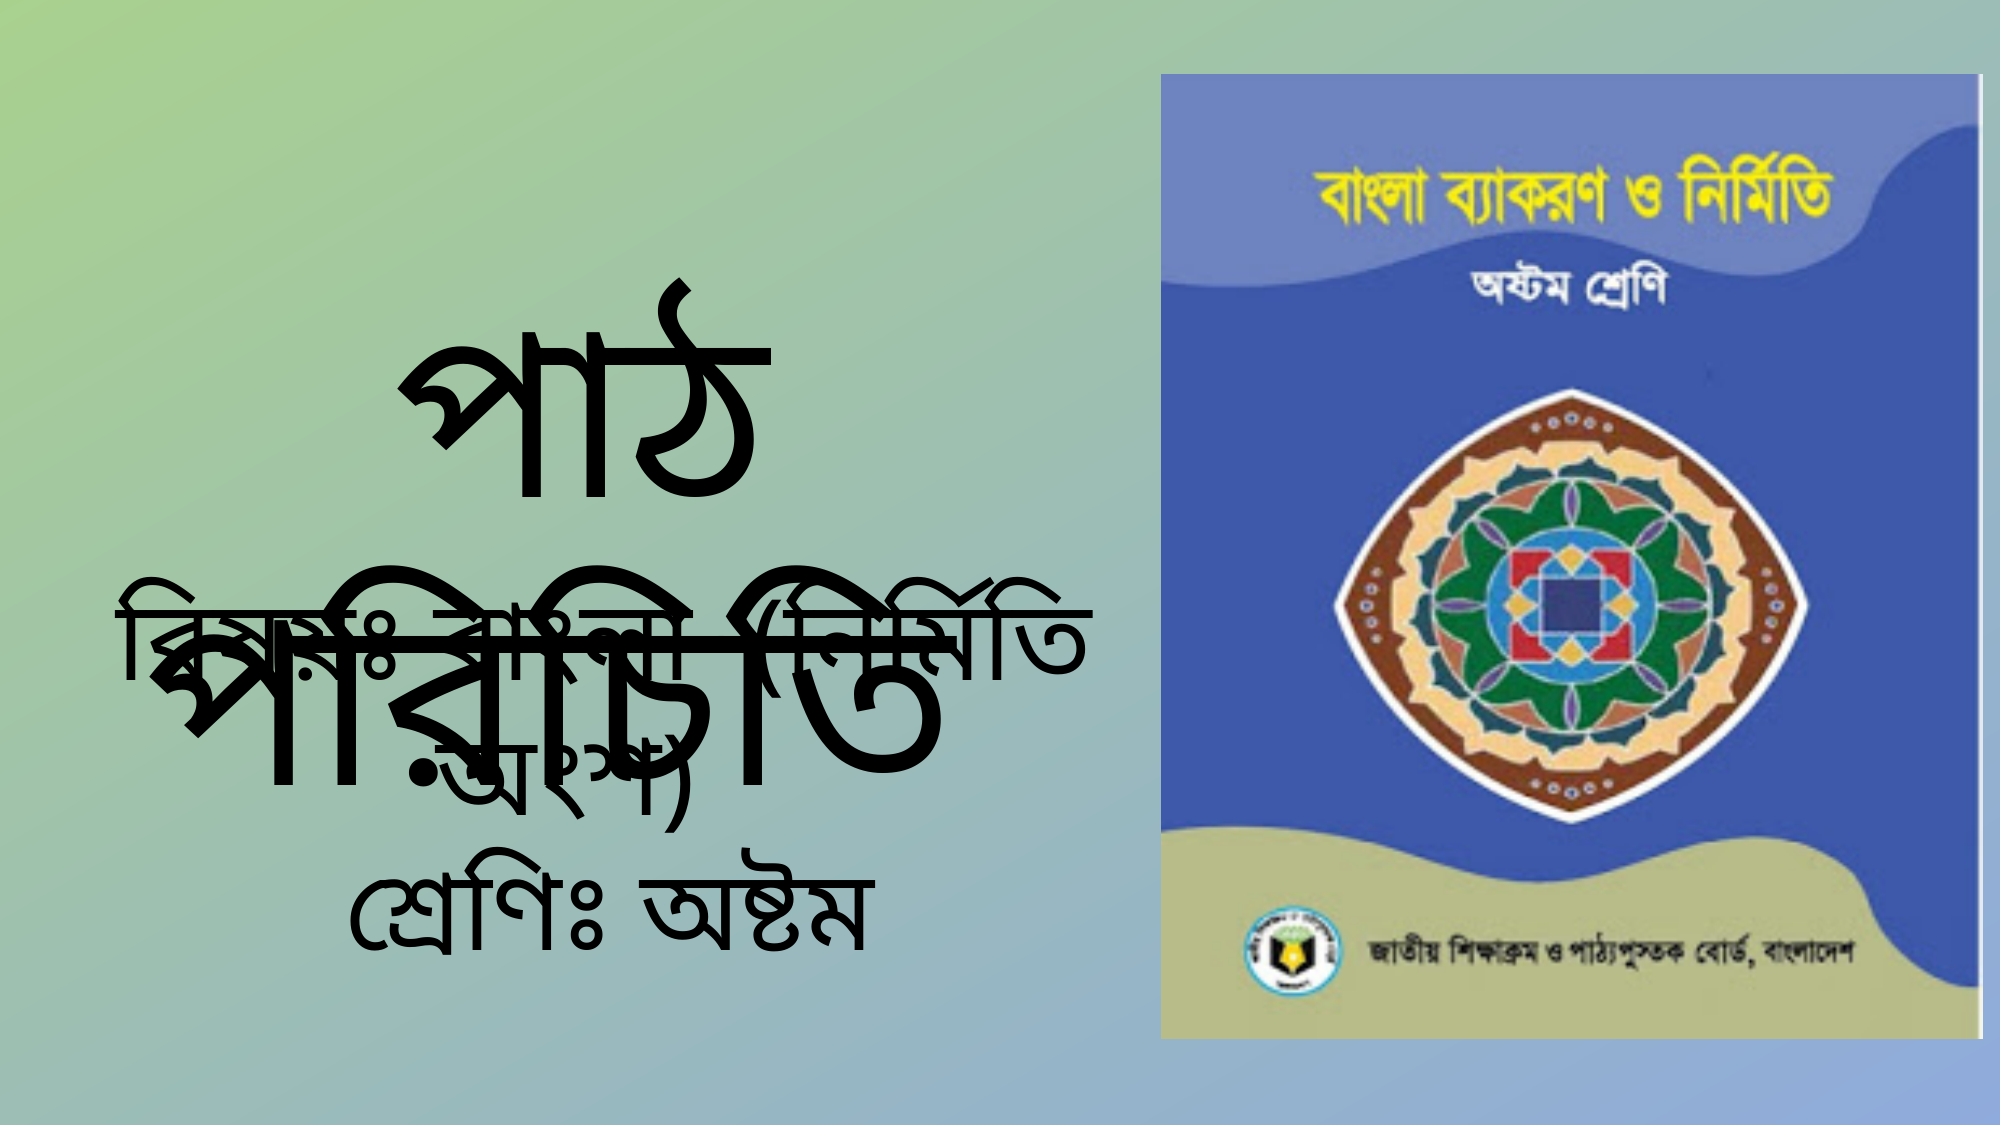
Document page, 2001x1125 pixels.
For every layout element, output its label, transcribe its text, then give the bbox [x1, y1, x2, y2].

text_box বিষয়ঃ বাংলা (নির্মিতি অংশ) শ্রেণিঃ অষ্টম [0, 560, 1161, 981]
picture [1161, 74, 1983, 1039]
text_box পাঠ পরিচিতি [69, 250, 1093, 560]
